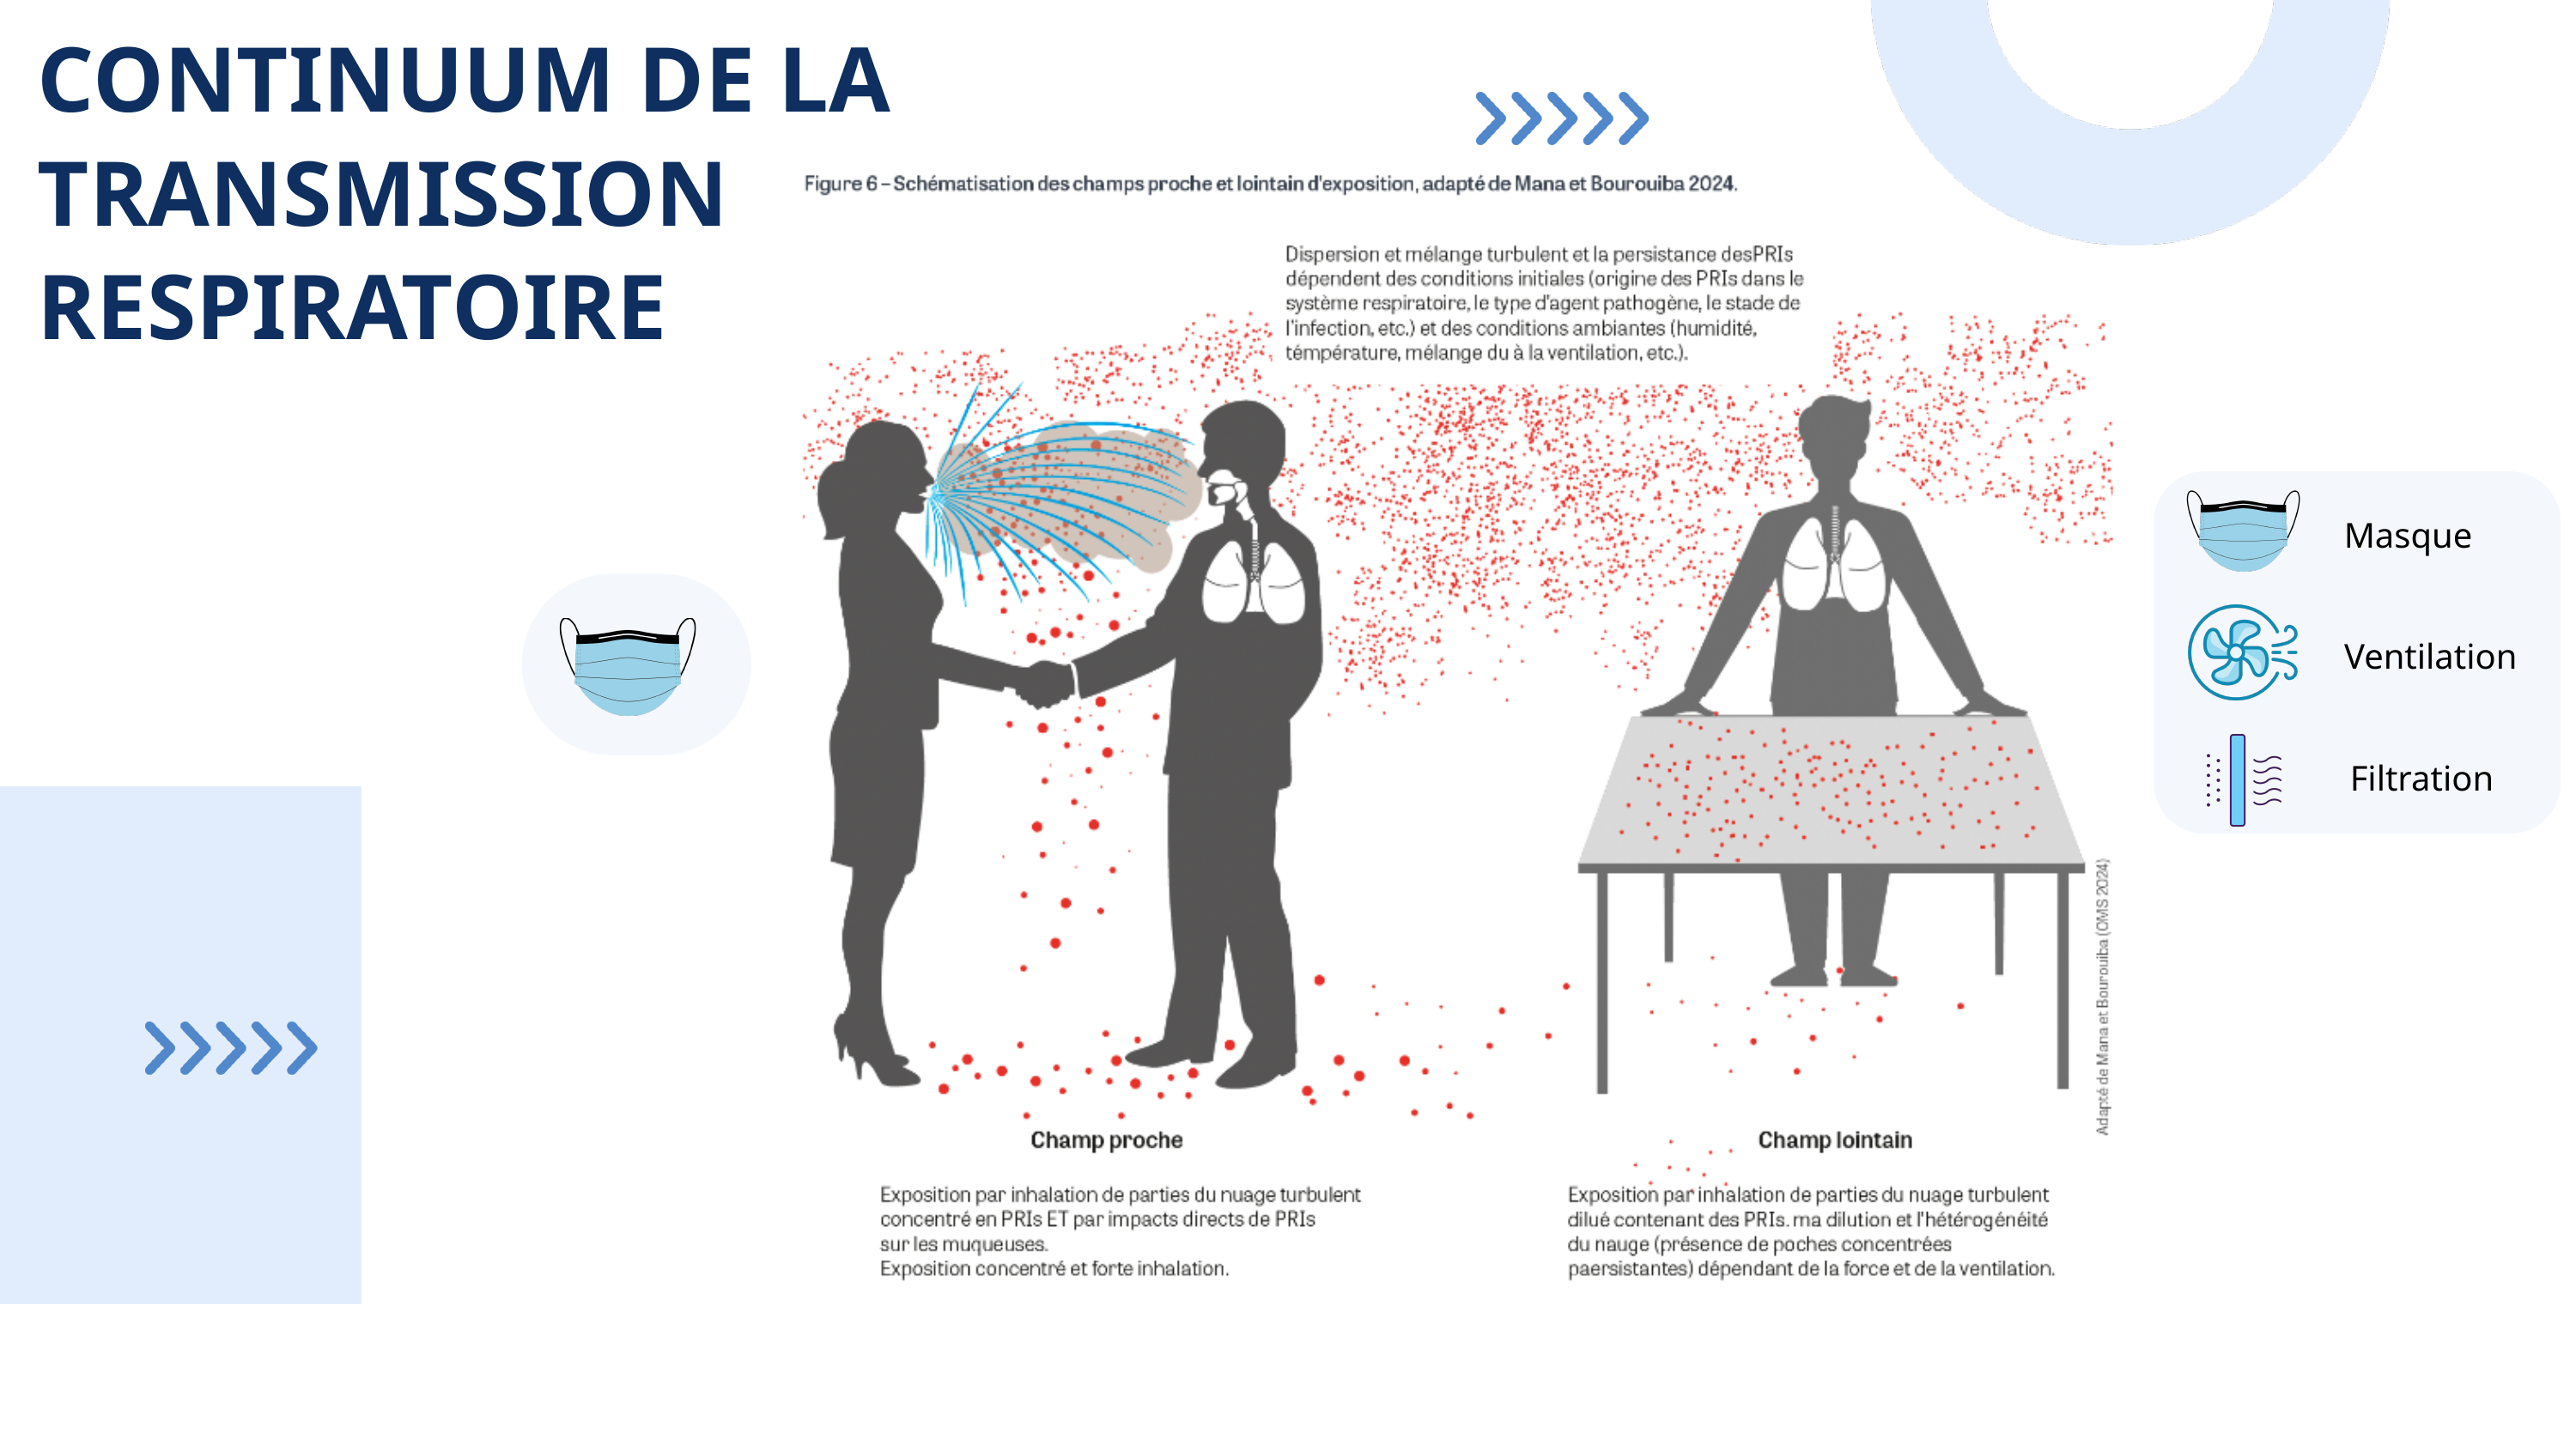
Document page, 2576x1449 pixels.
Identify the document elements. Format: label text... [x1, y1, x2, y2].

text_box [0, 785, 362, 1304]
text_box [521, 573, 752, 756]
text_box CONTINUUM DE LA TRANSMISSION RESPIRATOIRE [38, 16, 975, 358]
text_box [2154, 470, 2561, 834]
text_box [1870, 0, 2391, 246]
text_box [797, 171, 2131, 1297]
text_box [1475, 91, 1649, 145]
